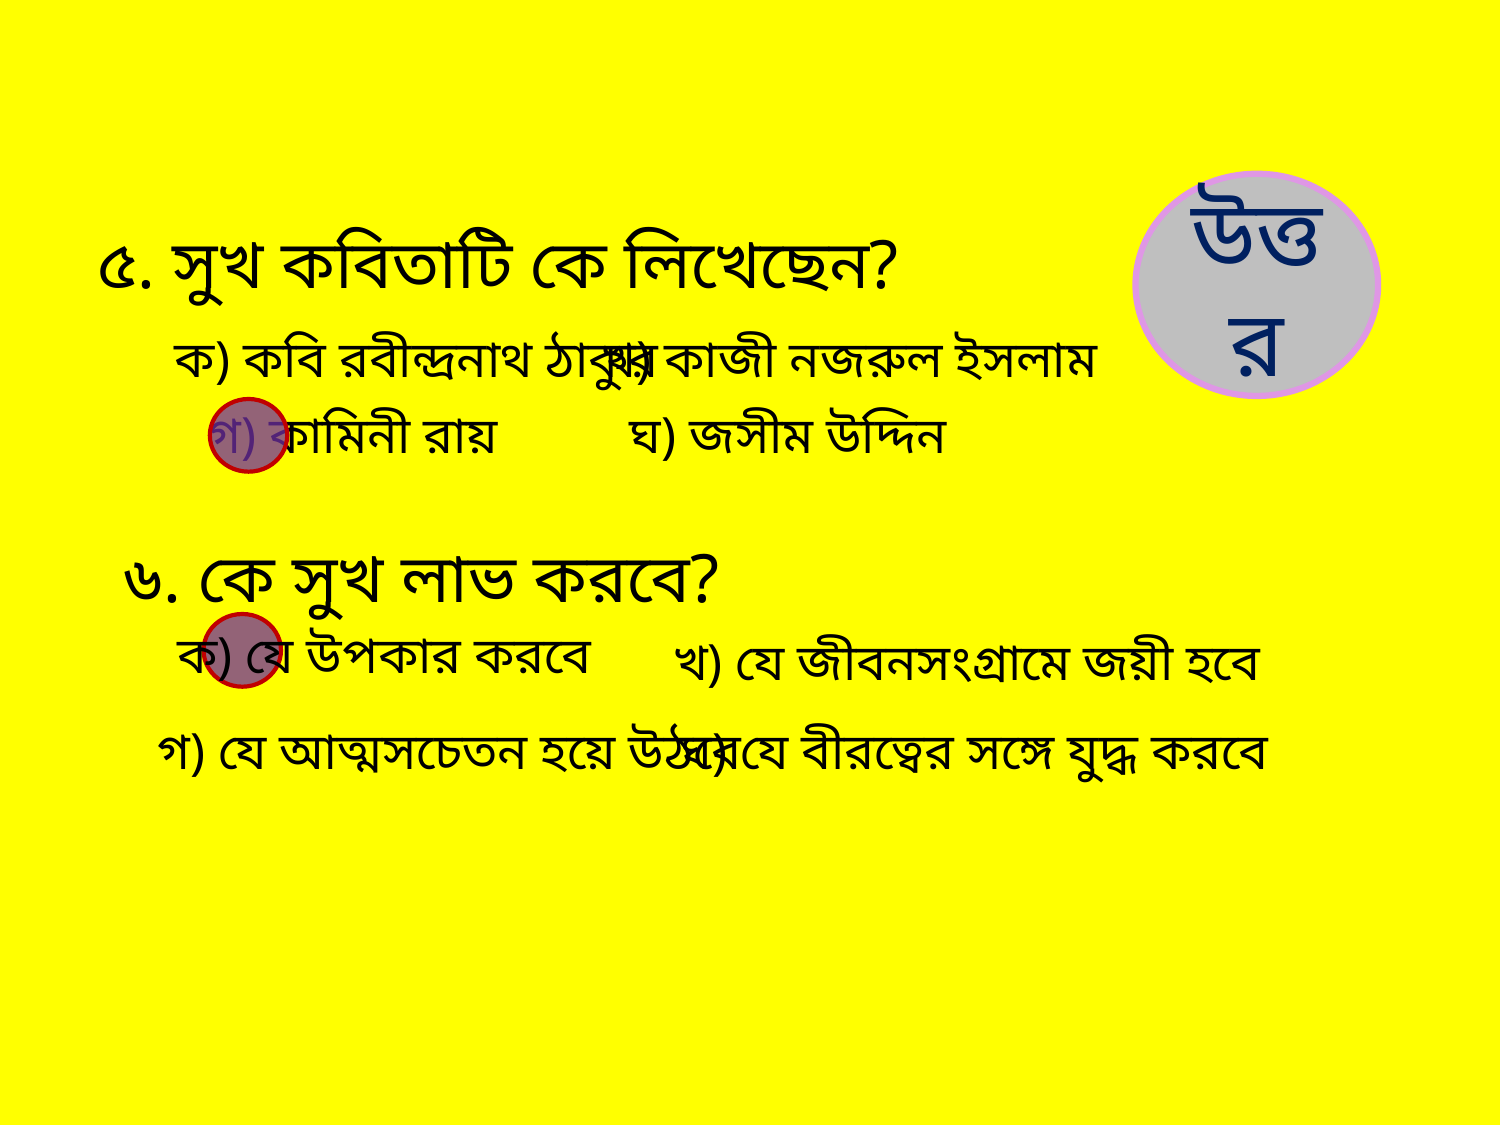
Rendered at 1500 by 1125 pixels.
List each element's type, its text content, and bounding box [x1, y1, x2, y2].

text_box ক) কবি রবীন্দ্রনাথ ঠাকুর [159, 320, 615, 396]
text_box খ) যে জীবনসংগ্রামে জয়ী হবে [658, 623, 1275, 699]
text_box গ) কামিনী রায় [193, 395, 513, 471]
text_box ঘ) জসীম উদ্দিন [615, 395, 975, 471]
text_box ৫. সুখ কবিতাটি কে লিখেছেন? [82, 214, 914, 310]
text_box ক) যে উপকার করবে [162, 615, 607, 691]
text_box খ) কাজী নজরুল ইসলাম [587, 320, 1112, 395]
text_box ৬. কে সুখ লাভ করবে? [108, 528, 735, 624]
text_box গ) যে আত্মসচেতন হয়ে উঠবে [142, 711, 769, 787]
text_box উত্তর [1134, 172, 1380, 397]
text_box ঘ) যে বীরত্বের সঙ্গে যুদ্ধ করবে [769, 711, 1296, 787]
text_box [208, 397, 289, 473]
